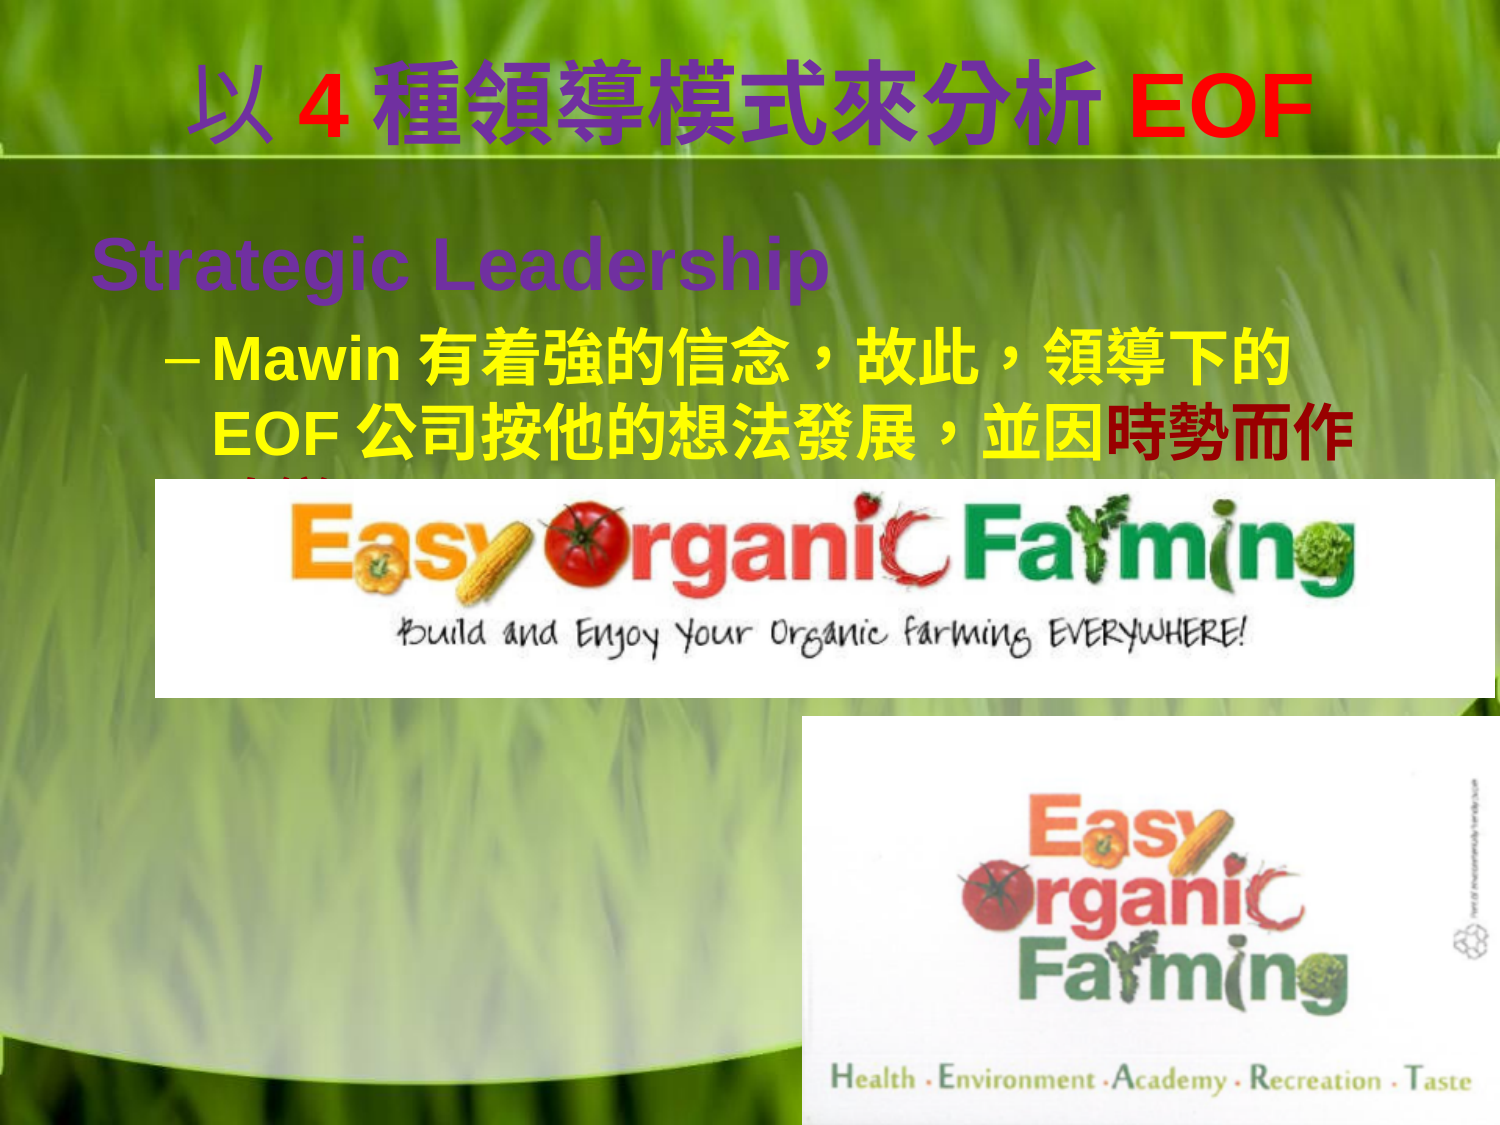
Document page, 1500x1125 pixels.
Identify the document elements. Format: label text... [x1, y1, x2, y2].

title 以4種領導模式來分析EOF [75, 30, 1425, 171]
picture [0, 0, 1500, 1125]
list Strategic Leadership Mawin有着強的信念，故此，領導下的EOF公司按他的想法發展，並因時勢而作改變 [75, 208, 1425, 951]
